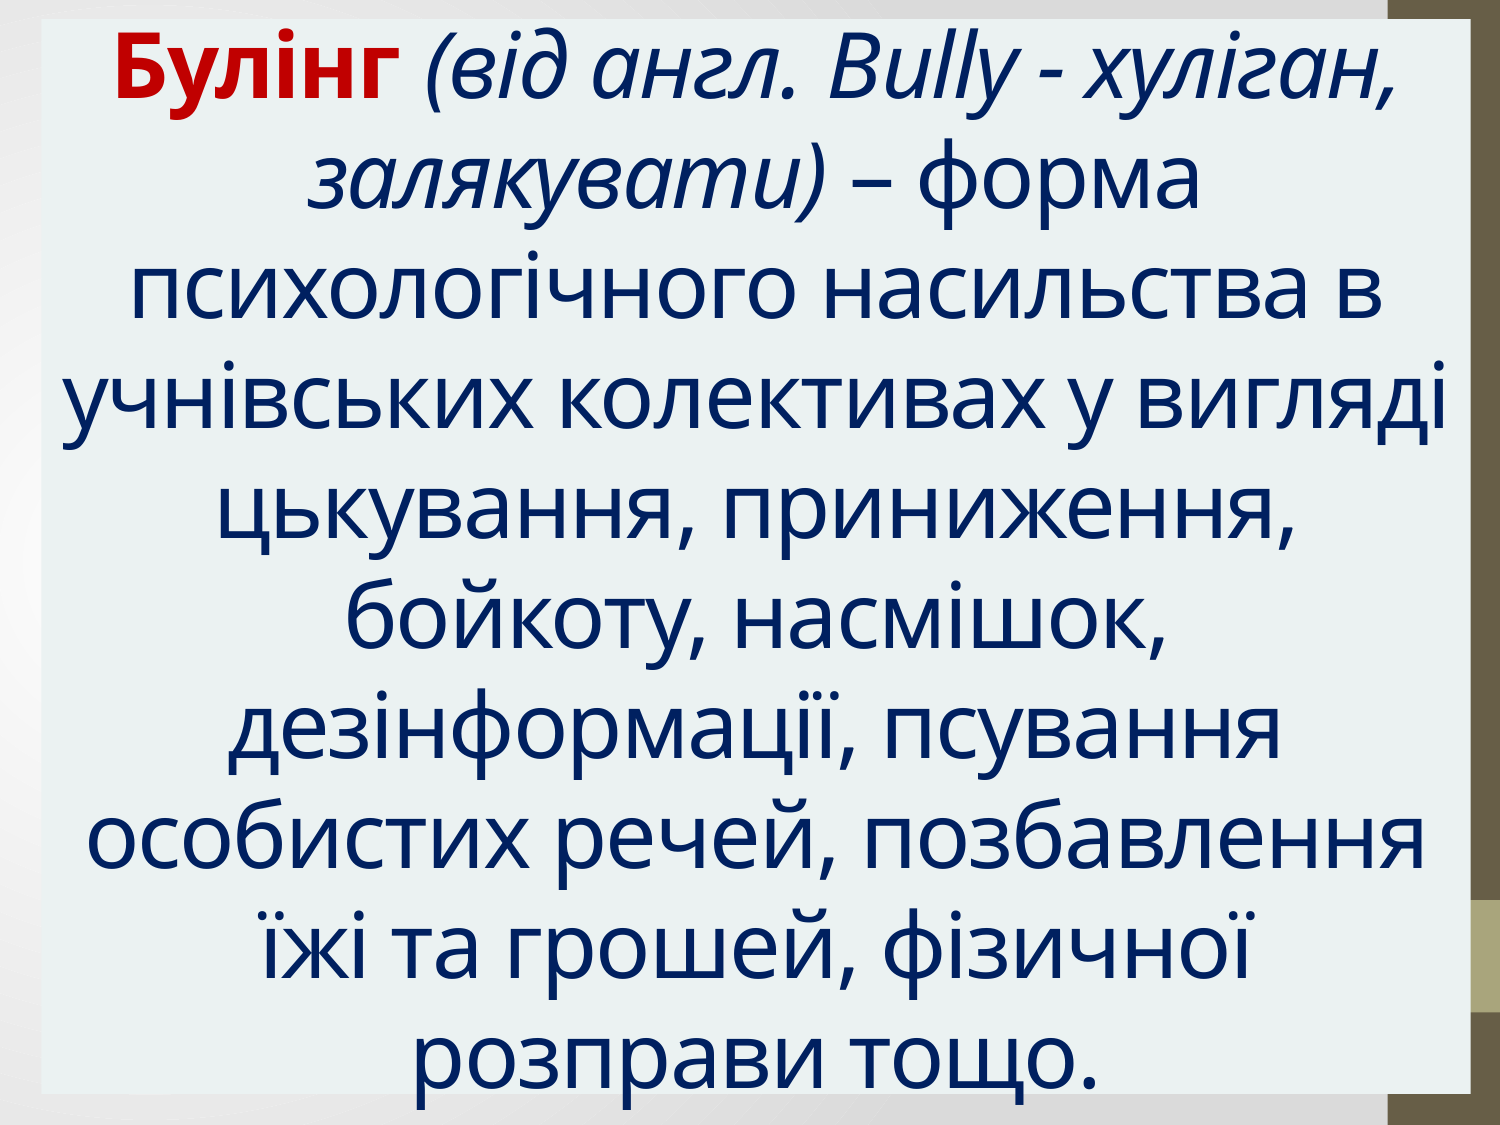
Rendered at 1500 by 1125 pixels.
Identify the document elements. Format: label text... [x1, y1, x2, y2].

title Булінг (від англ. Bully - хуліган, залякувати) – форма психологічного насильства в учнівських колективах у вигляді цькування, приниження, бойкоту, насмішок, дезінформації, псування особистих речей, позбавлення їжі та грошей, фізичної розправи тощо. [41, 19, 1471, 1094]
